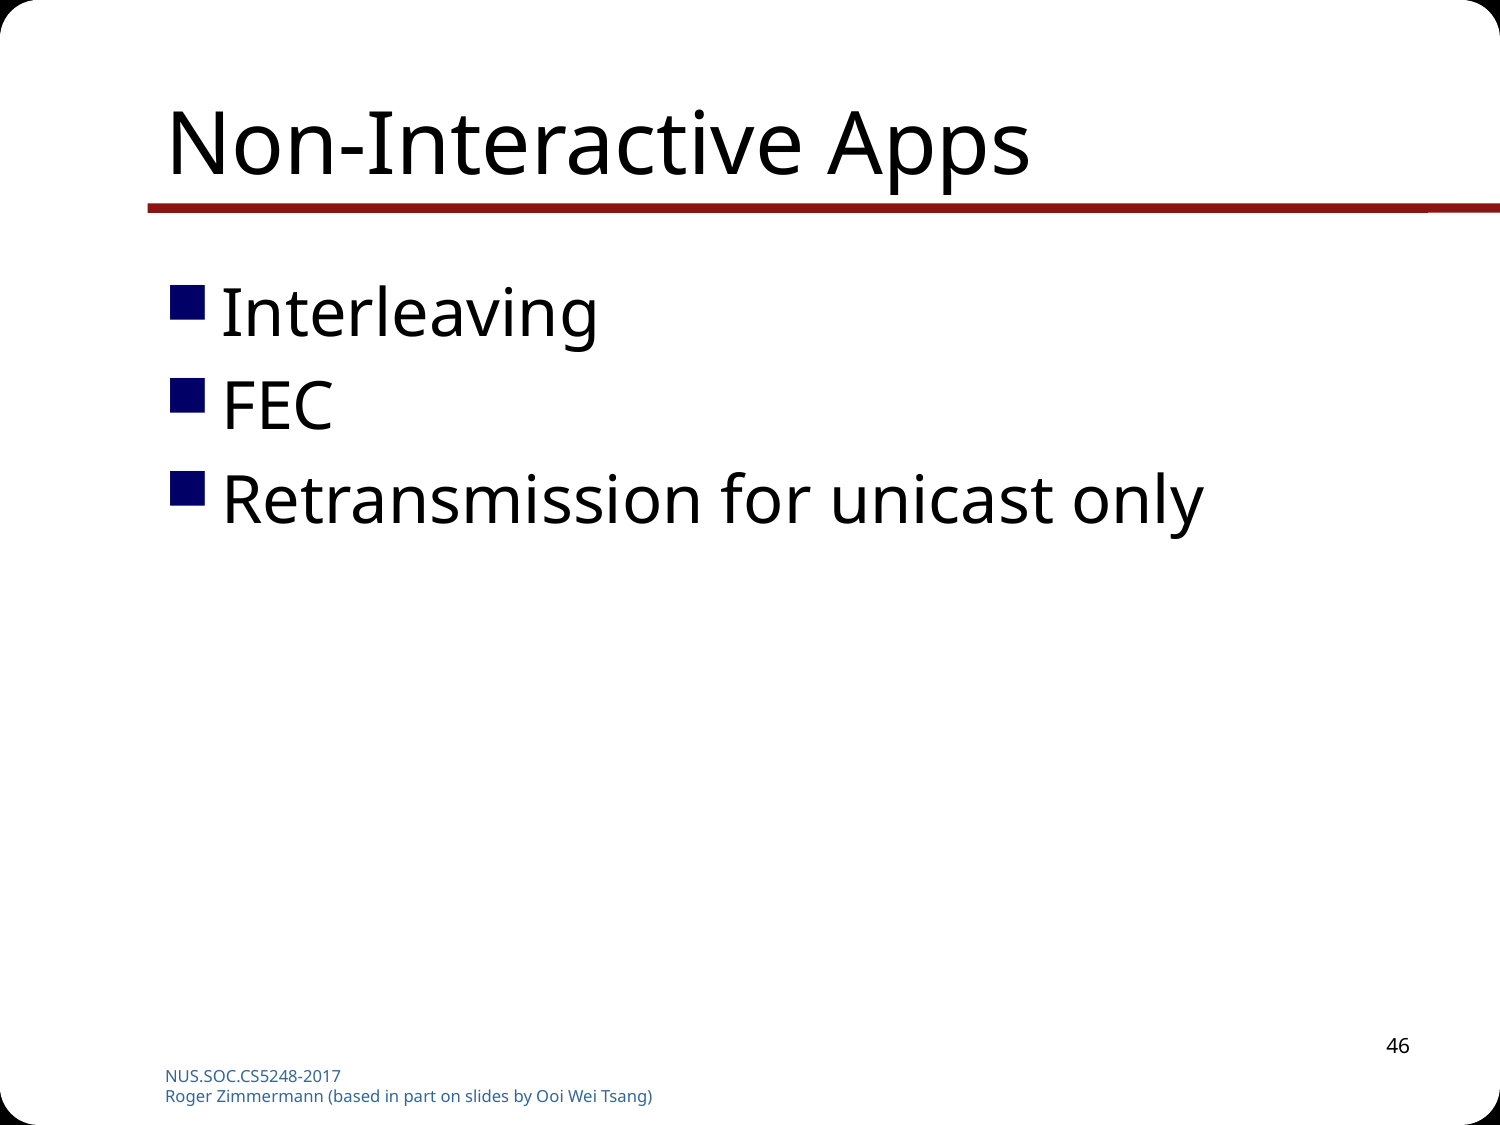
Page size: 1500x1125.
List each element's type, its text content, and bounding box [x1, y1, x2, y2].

slide_number NUS.SOC.CS5248-2017 Roger Zimmermann (based in part on slides by Ooi Wei Tsang) [149, 1058, 549, 1101]
list Interleaving FEC Retransmission for unicast only [149, 262, 1426, 1006]
title Non-Interactive Apps [149, 45, 1426, 234]
footer [549, 1024, 1038, 1101]
slide_number 46 [1112, 1024, 1426, 1101]
